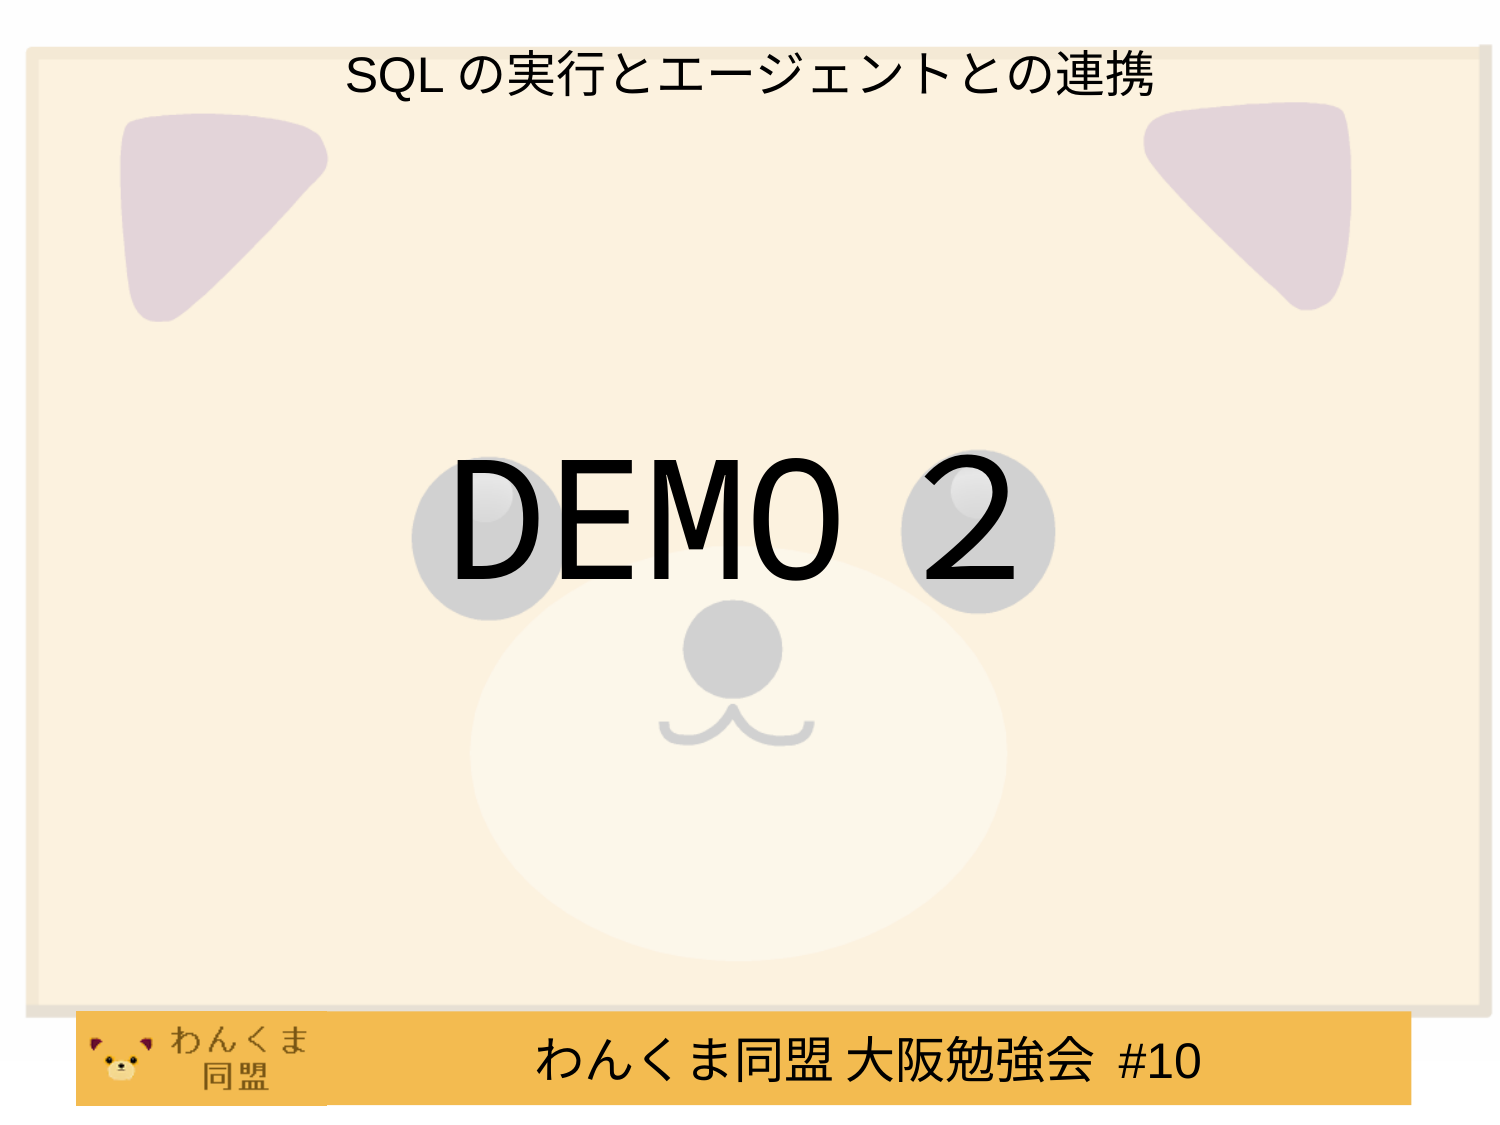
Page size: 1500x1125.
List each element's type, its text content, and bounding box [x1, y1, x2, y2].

title SQLの実行とエージェントとの連携 [74, 44, 1426, 162]
picture [0, 0, 1500, 1106]
list DEMO２ [74, 172, 1426, 1006]
